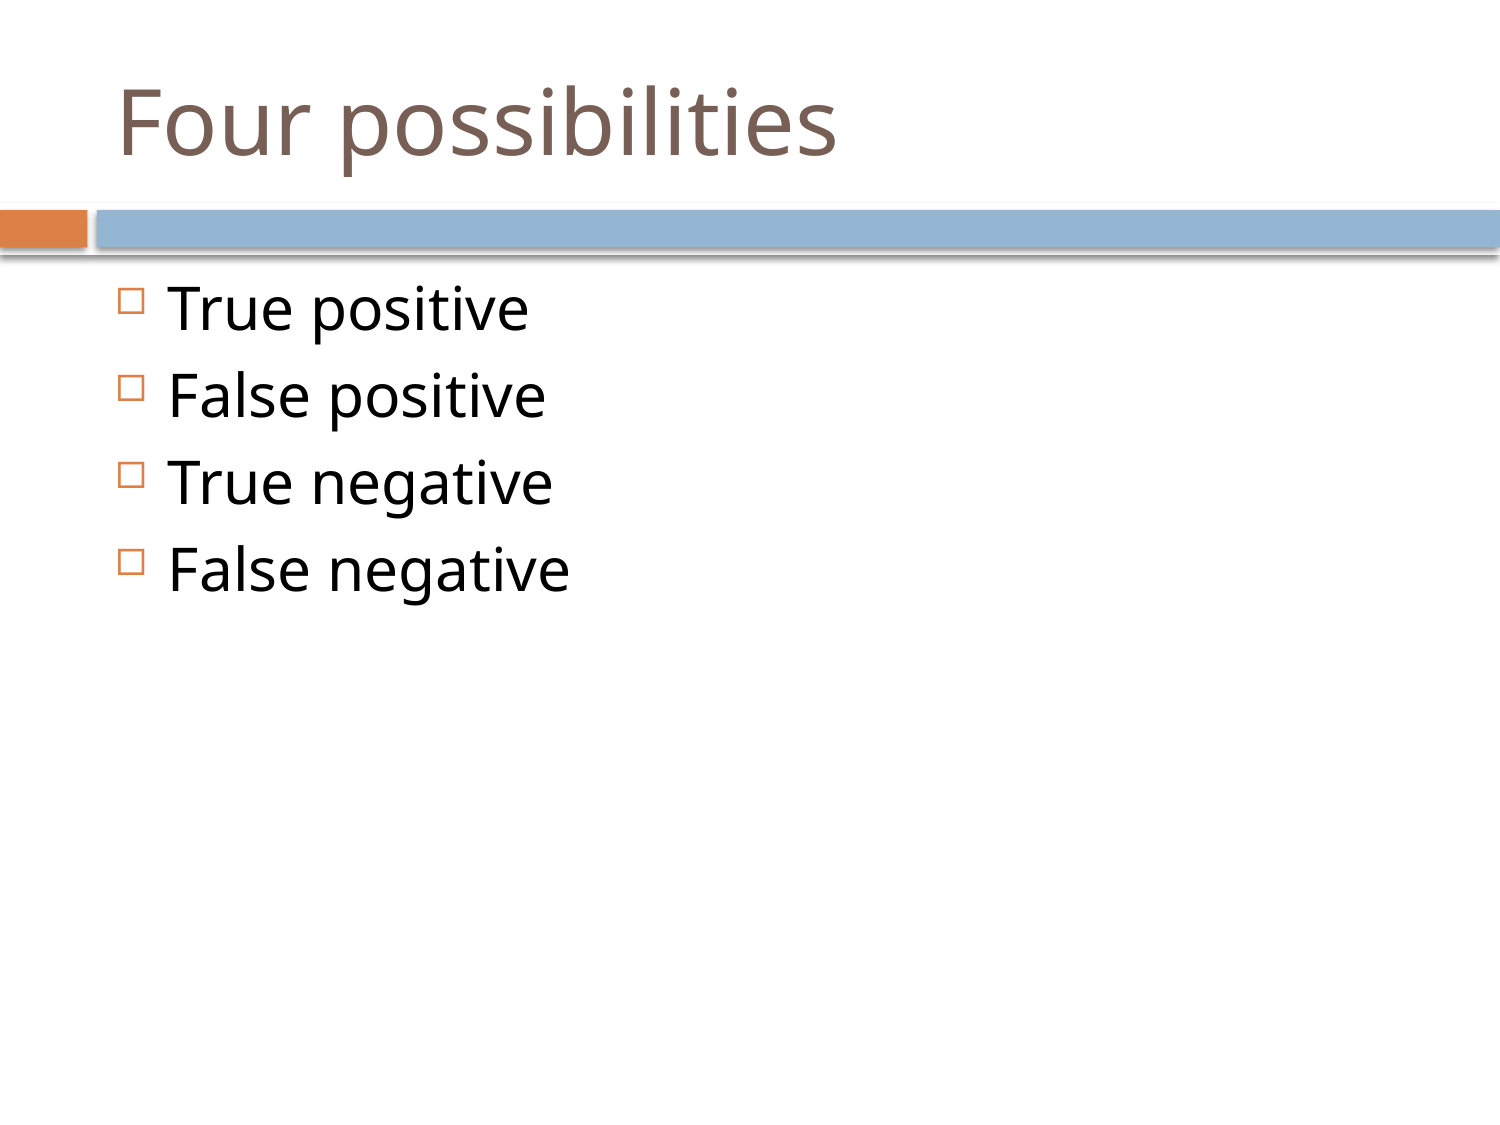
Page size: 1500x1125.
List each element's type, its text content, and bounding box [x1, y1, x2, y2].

title Four possibilities [100, 37, 1438, 200]
list True positive False positive True negative False negative [100, 262, 1438, 1000]
